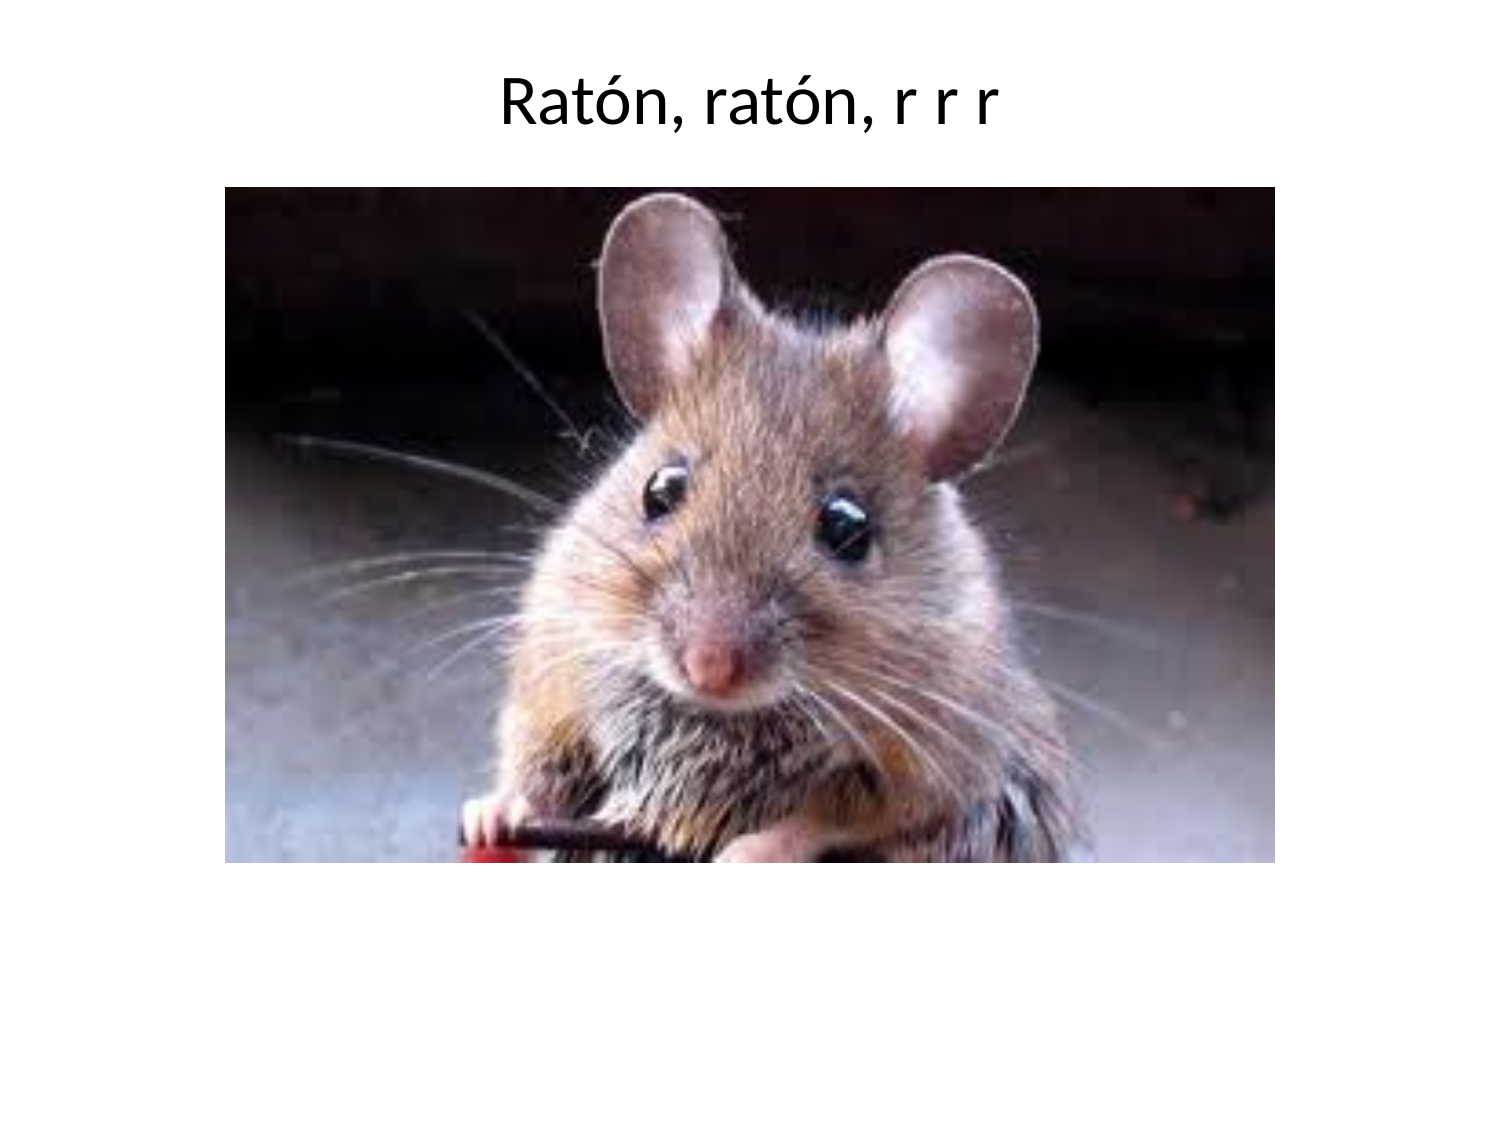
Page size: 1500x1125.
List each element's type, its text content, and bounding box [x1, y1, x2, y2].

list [224, 187, 1276, 863]
title Ratón, ratón, r r r [75, 45, 1425, 233]
